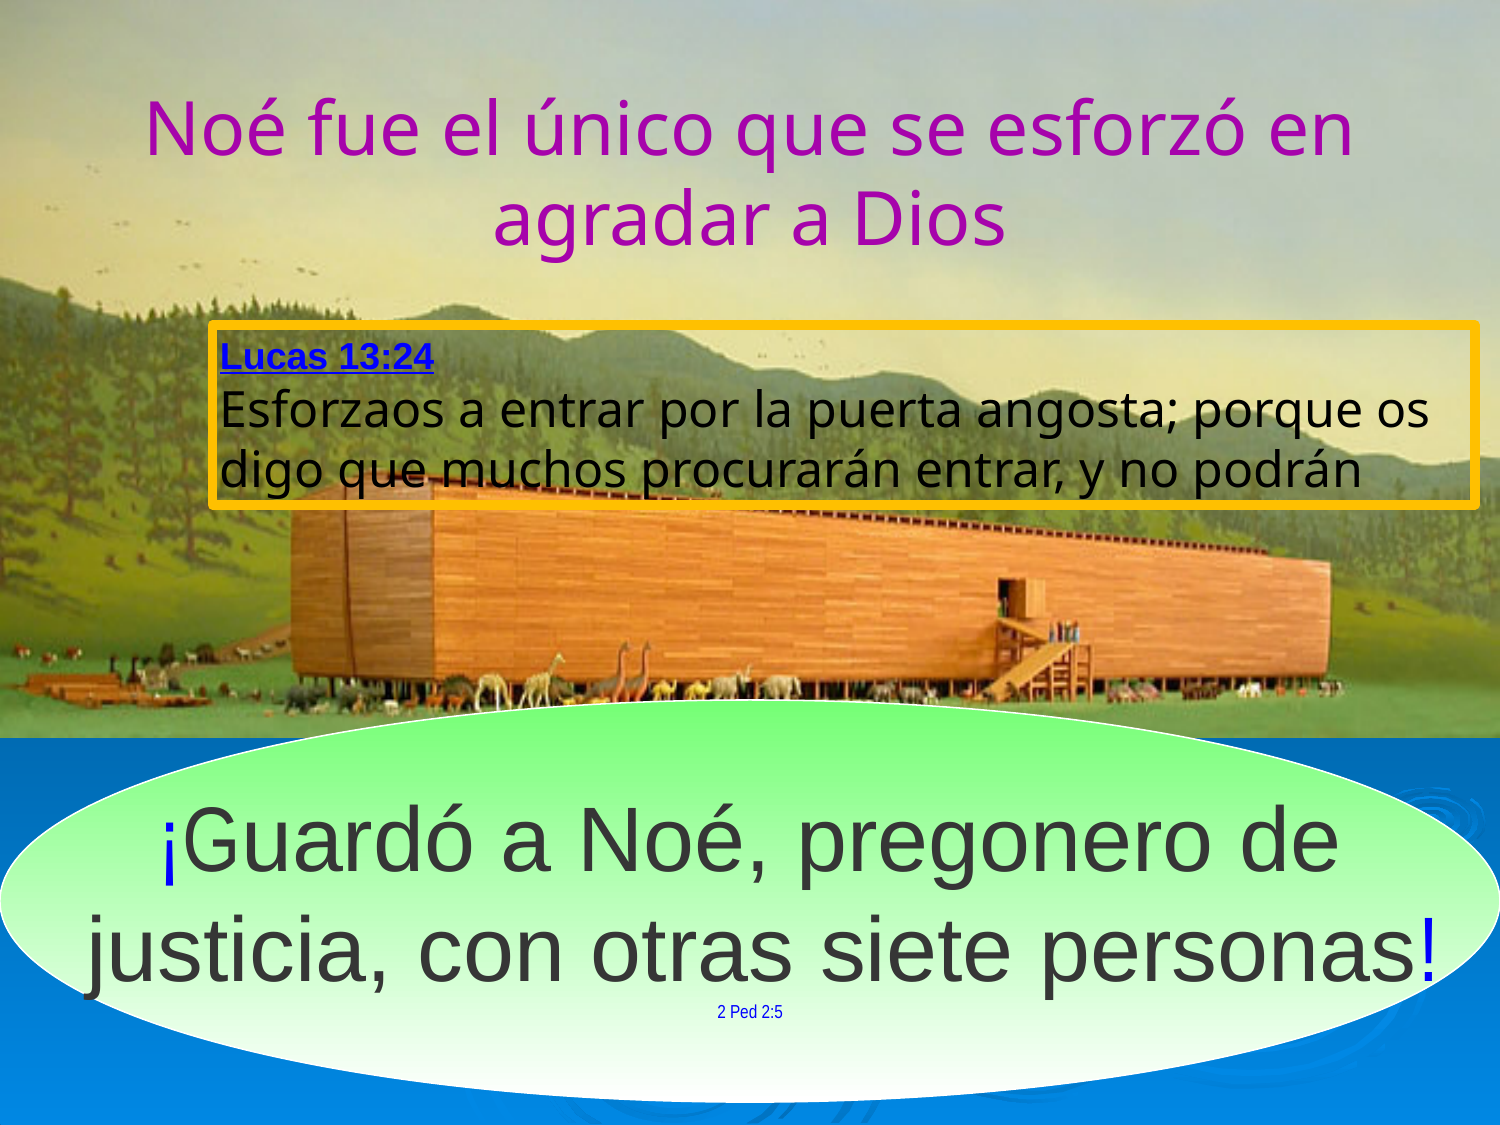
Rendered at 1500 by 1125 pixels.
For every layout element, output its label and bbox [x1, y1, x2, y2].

text_box [0, 699, 1500, 1103]
picture [0, 0, 1500, 699]
